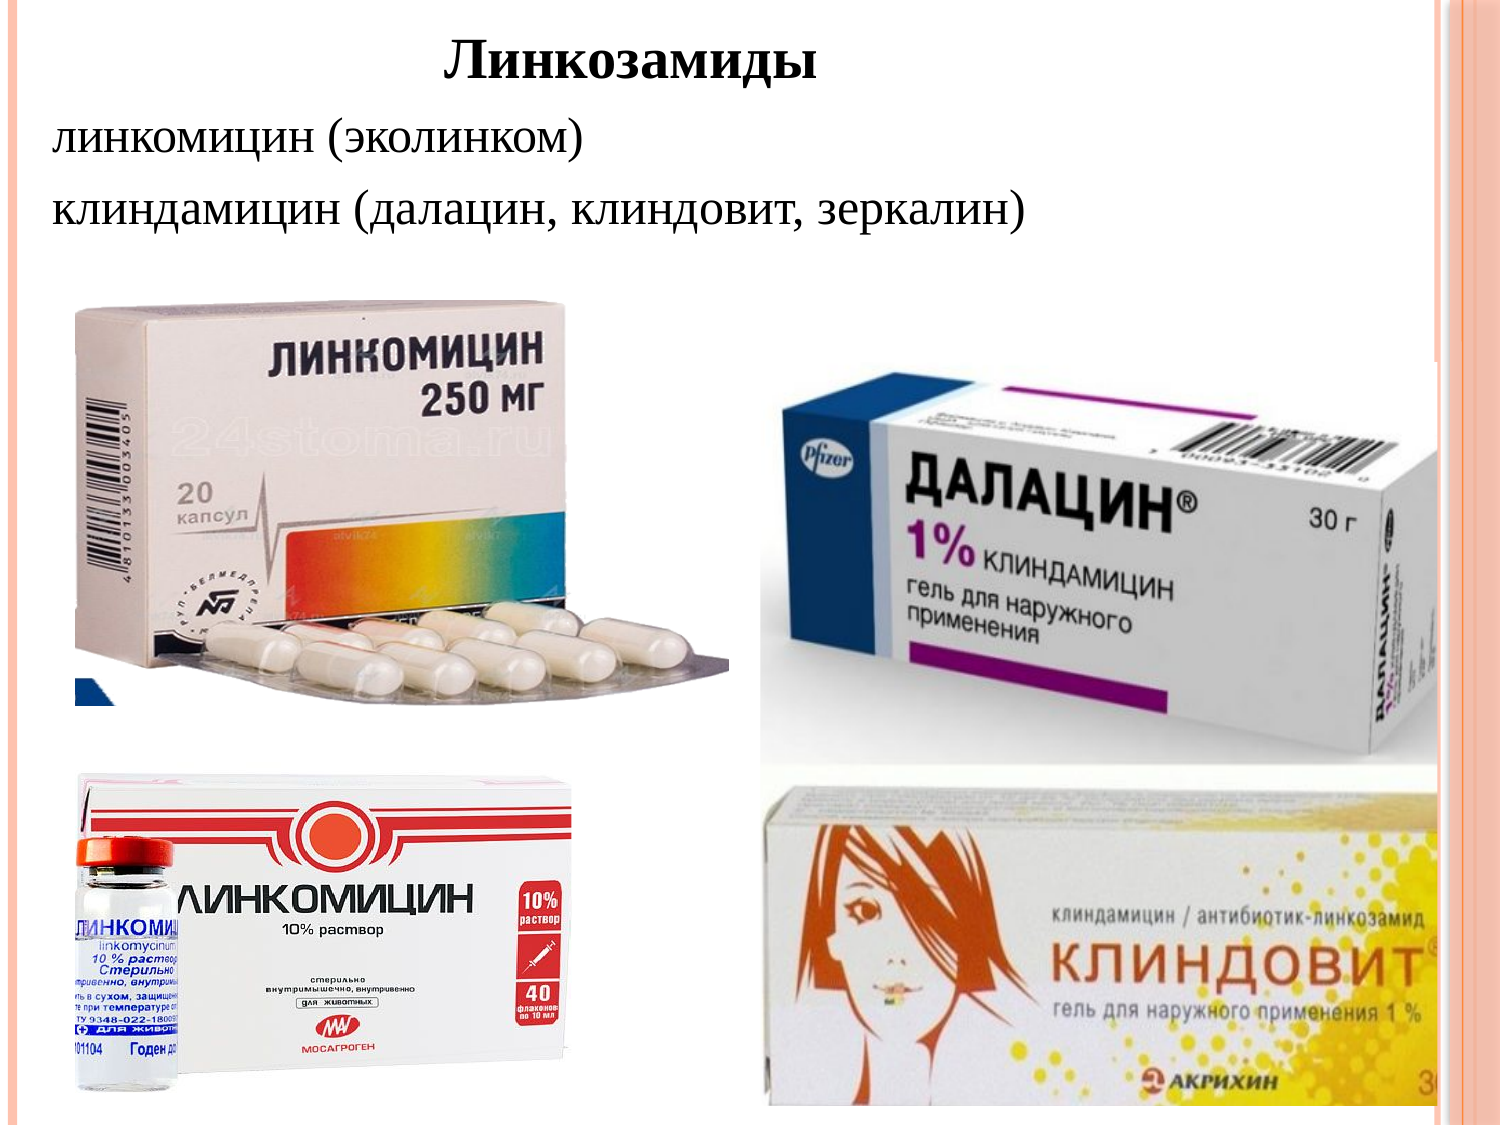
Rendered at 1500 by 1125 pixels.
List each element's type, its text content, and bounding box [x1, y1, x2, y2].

picture [74, 761, 572, 1094]
picture [74, 299, 730, 706]
picture [759, 361, 1438, 1106]
list Линкозамиды линкомицин (эколинком) клиндамицин (далацин, клиндовит, зеркалин) [37, 12, 1225, 400]
